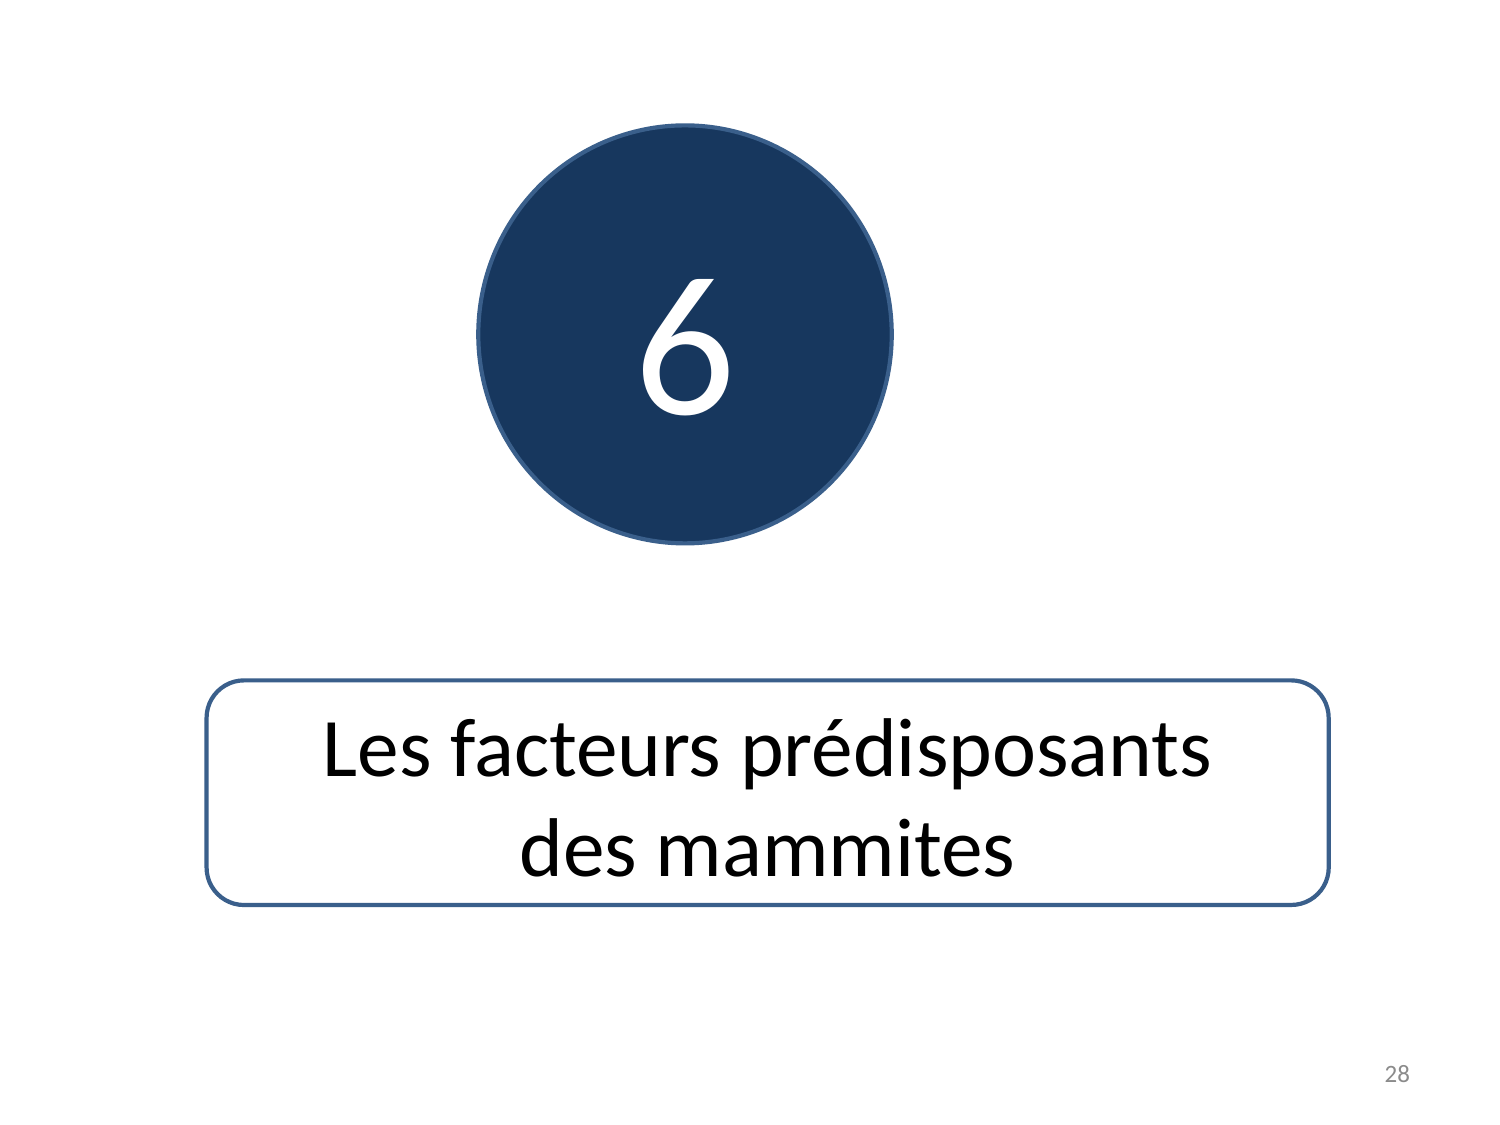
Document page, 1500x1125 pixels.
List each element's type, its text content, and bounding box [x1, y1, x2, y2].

text_box 6 [476, 123, 894, 546]
text_box Les facteurs prédisposants des mammites [204, 678, 1331, 908]
slide_number 28 [1074, 1042, 1425, 1103]
